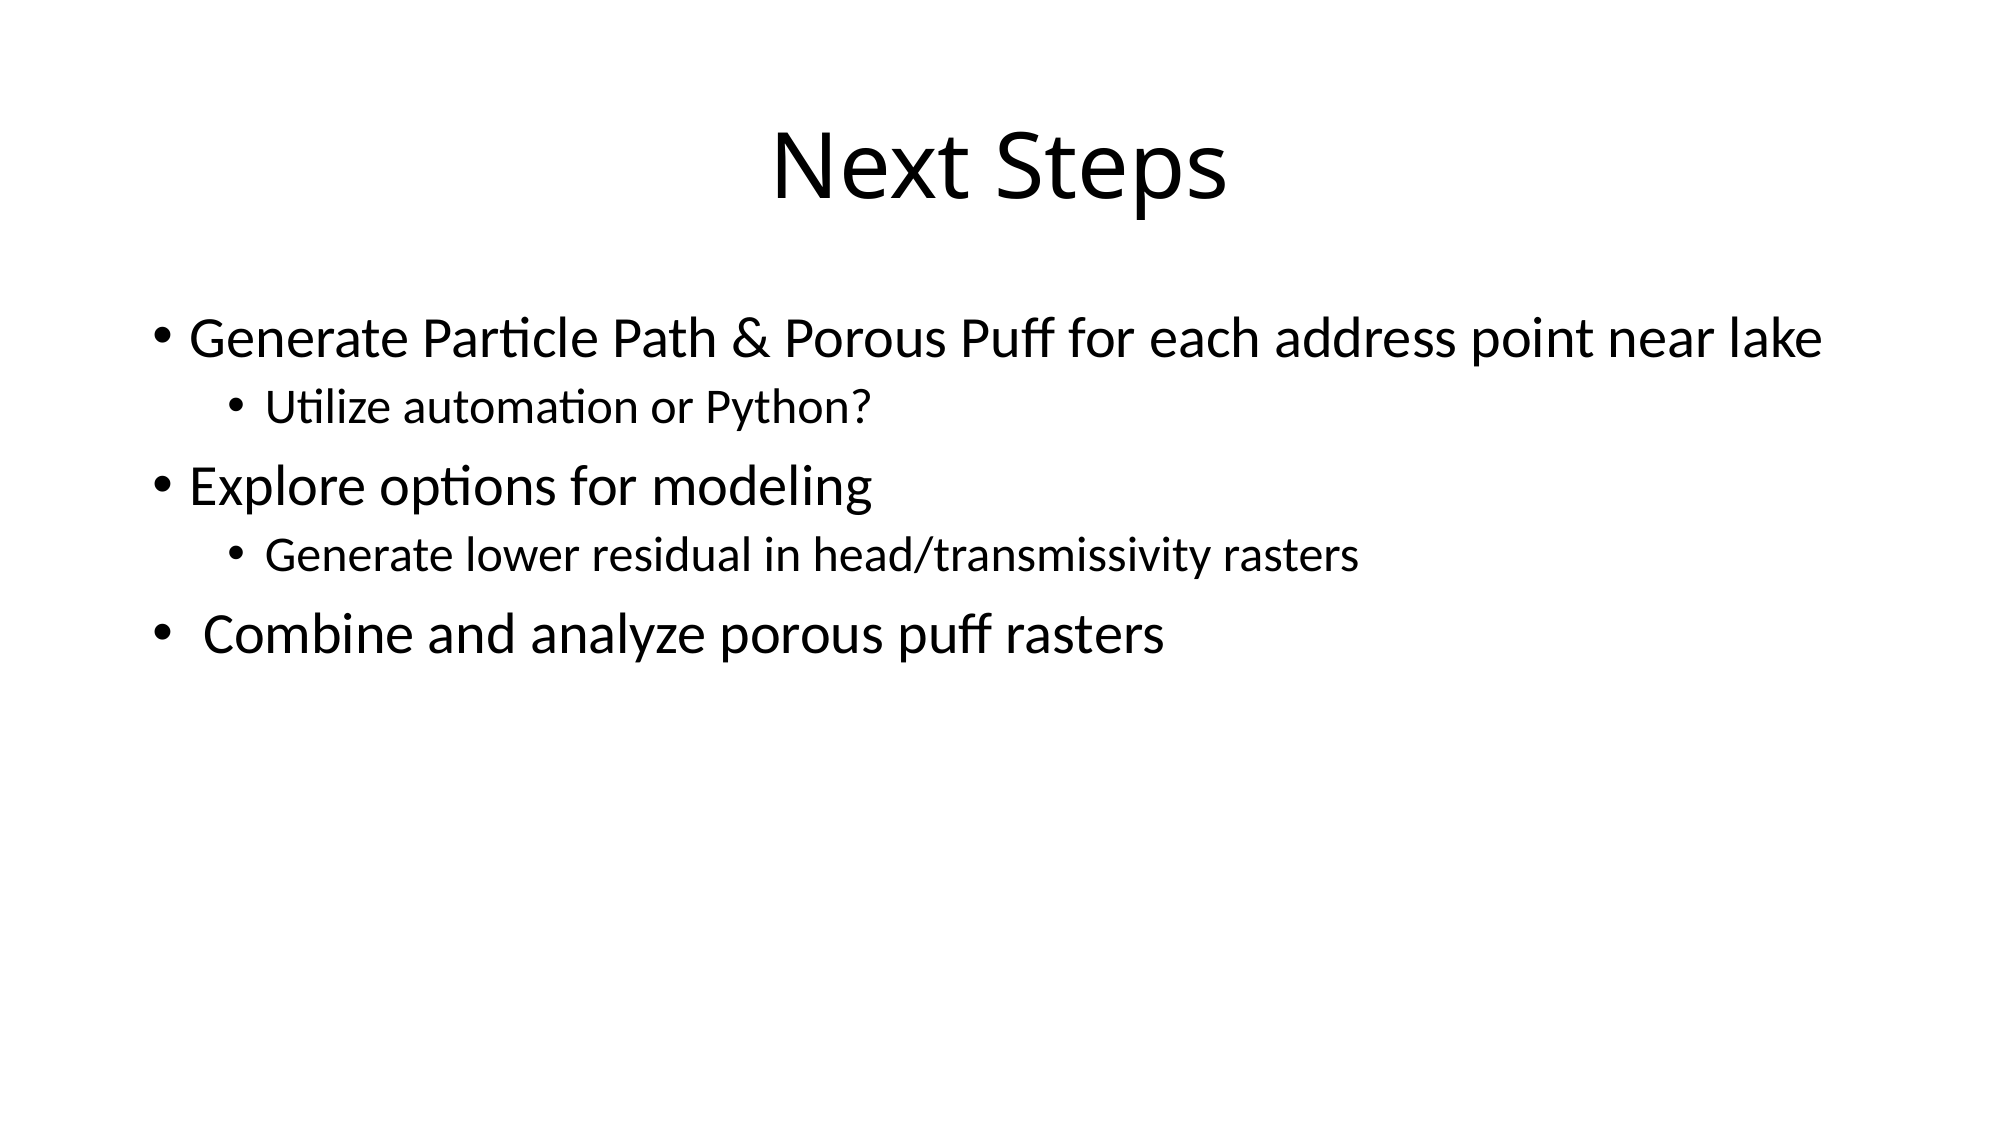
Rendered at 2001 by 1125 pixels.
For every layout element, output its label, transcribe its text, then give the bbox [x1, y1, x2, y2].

list Generate Particle Path & Porous Puff for each address point near lake Utilize automation or Python? Explore options for modeling Generate lower residual in head/transmissivity rasters Combine and analyze porous puff rasters [137, 299, 1863, 1014]
title Next Steps [137, 59, 1863, 278]
